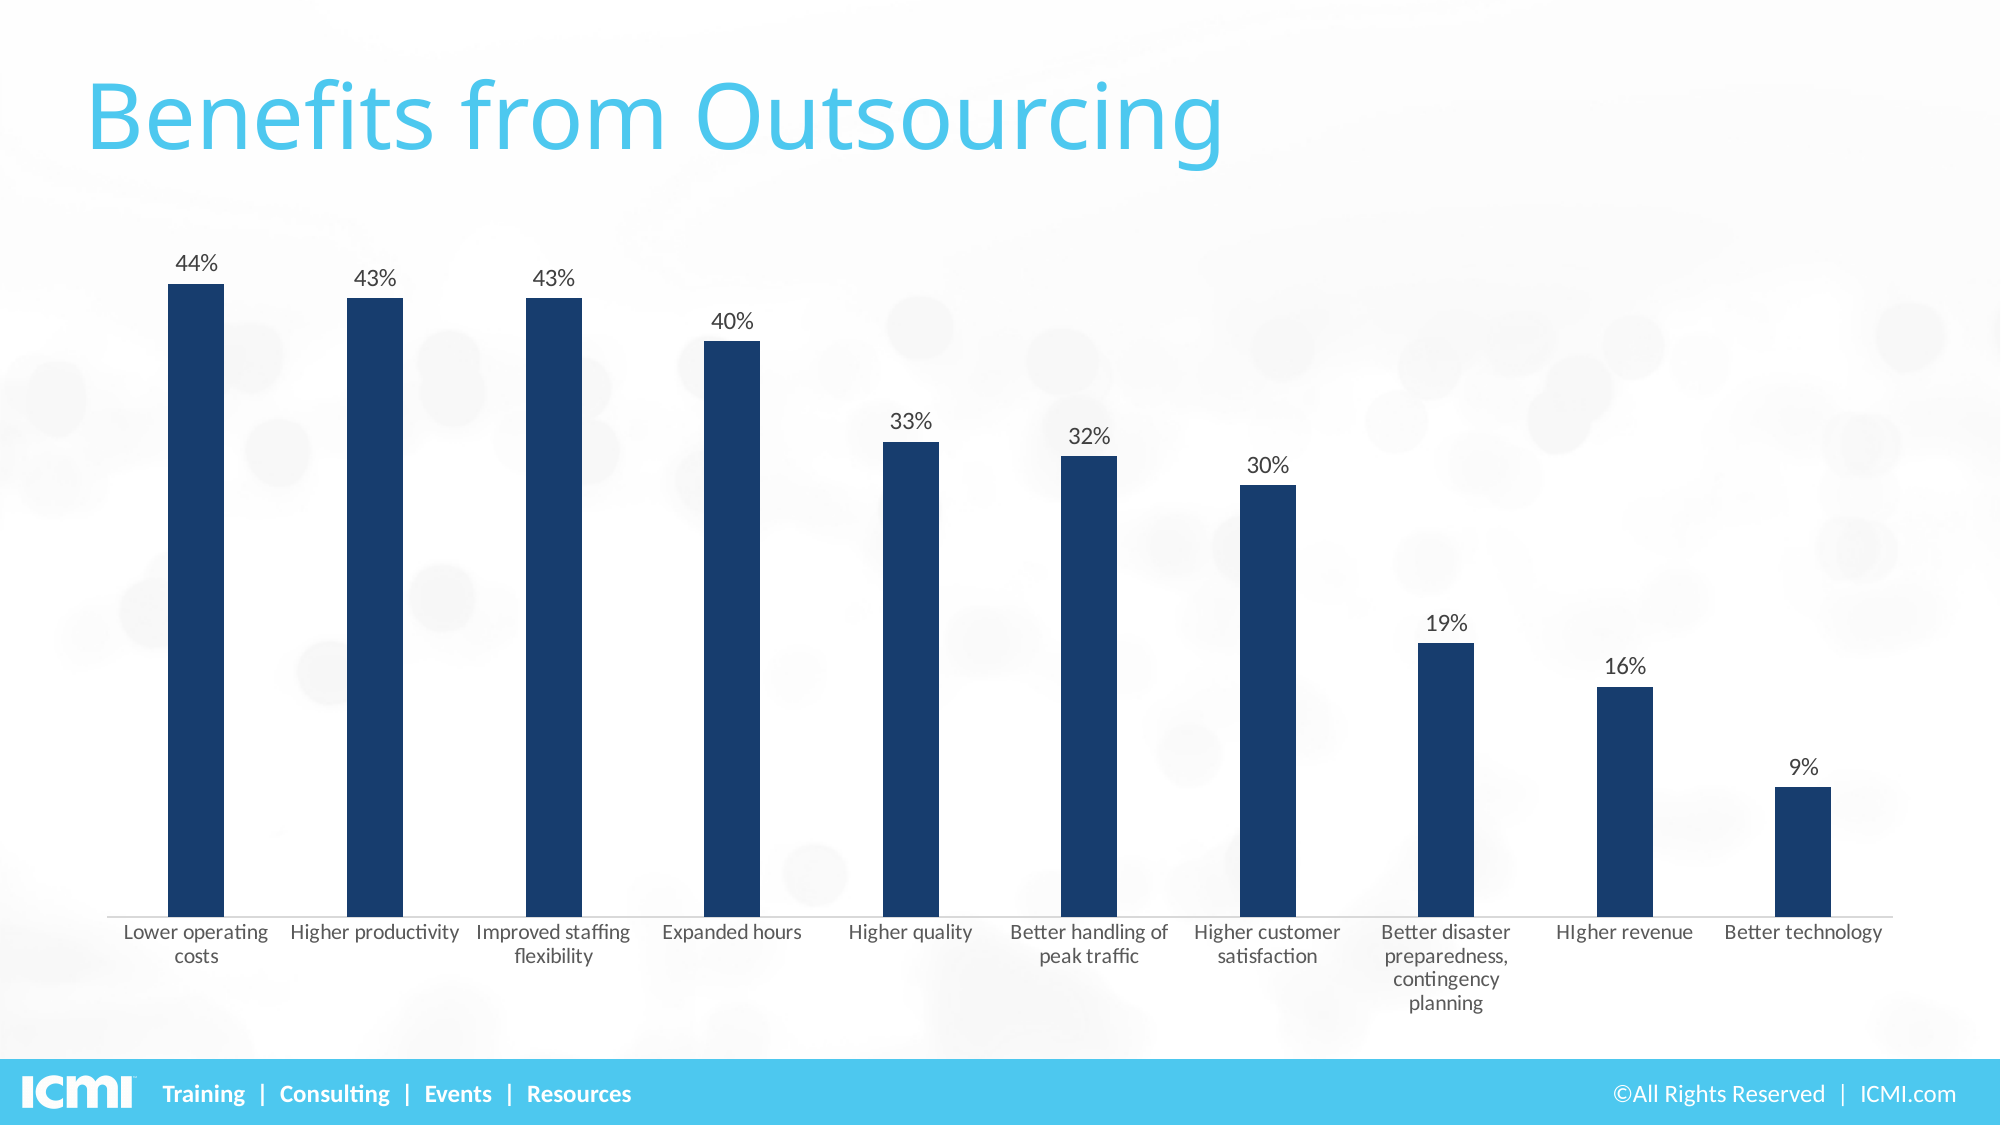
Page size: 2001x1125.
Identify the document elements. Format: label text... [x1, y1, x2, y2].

picture [0, 0, 2001, 1125]
chart [70, 180, 1930, 1034]
title Benefits from Outsourcing [70, 59, 1952, 181]
picture [21, 1074, 138, 1110]
